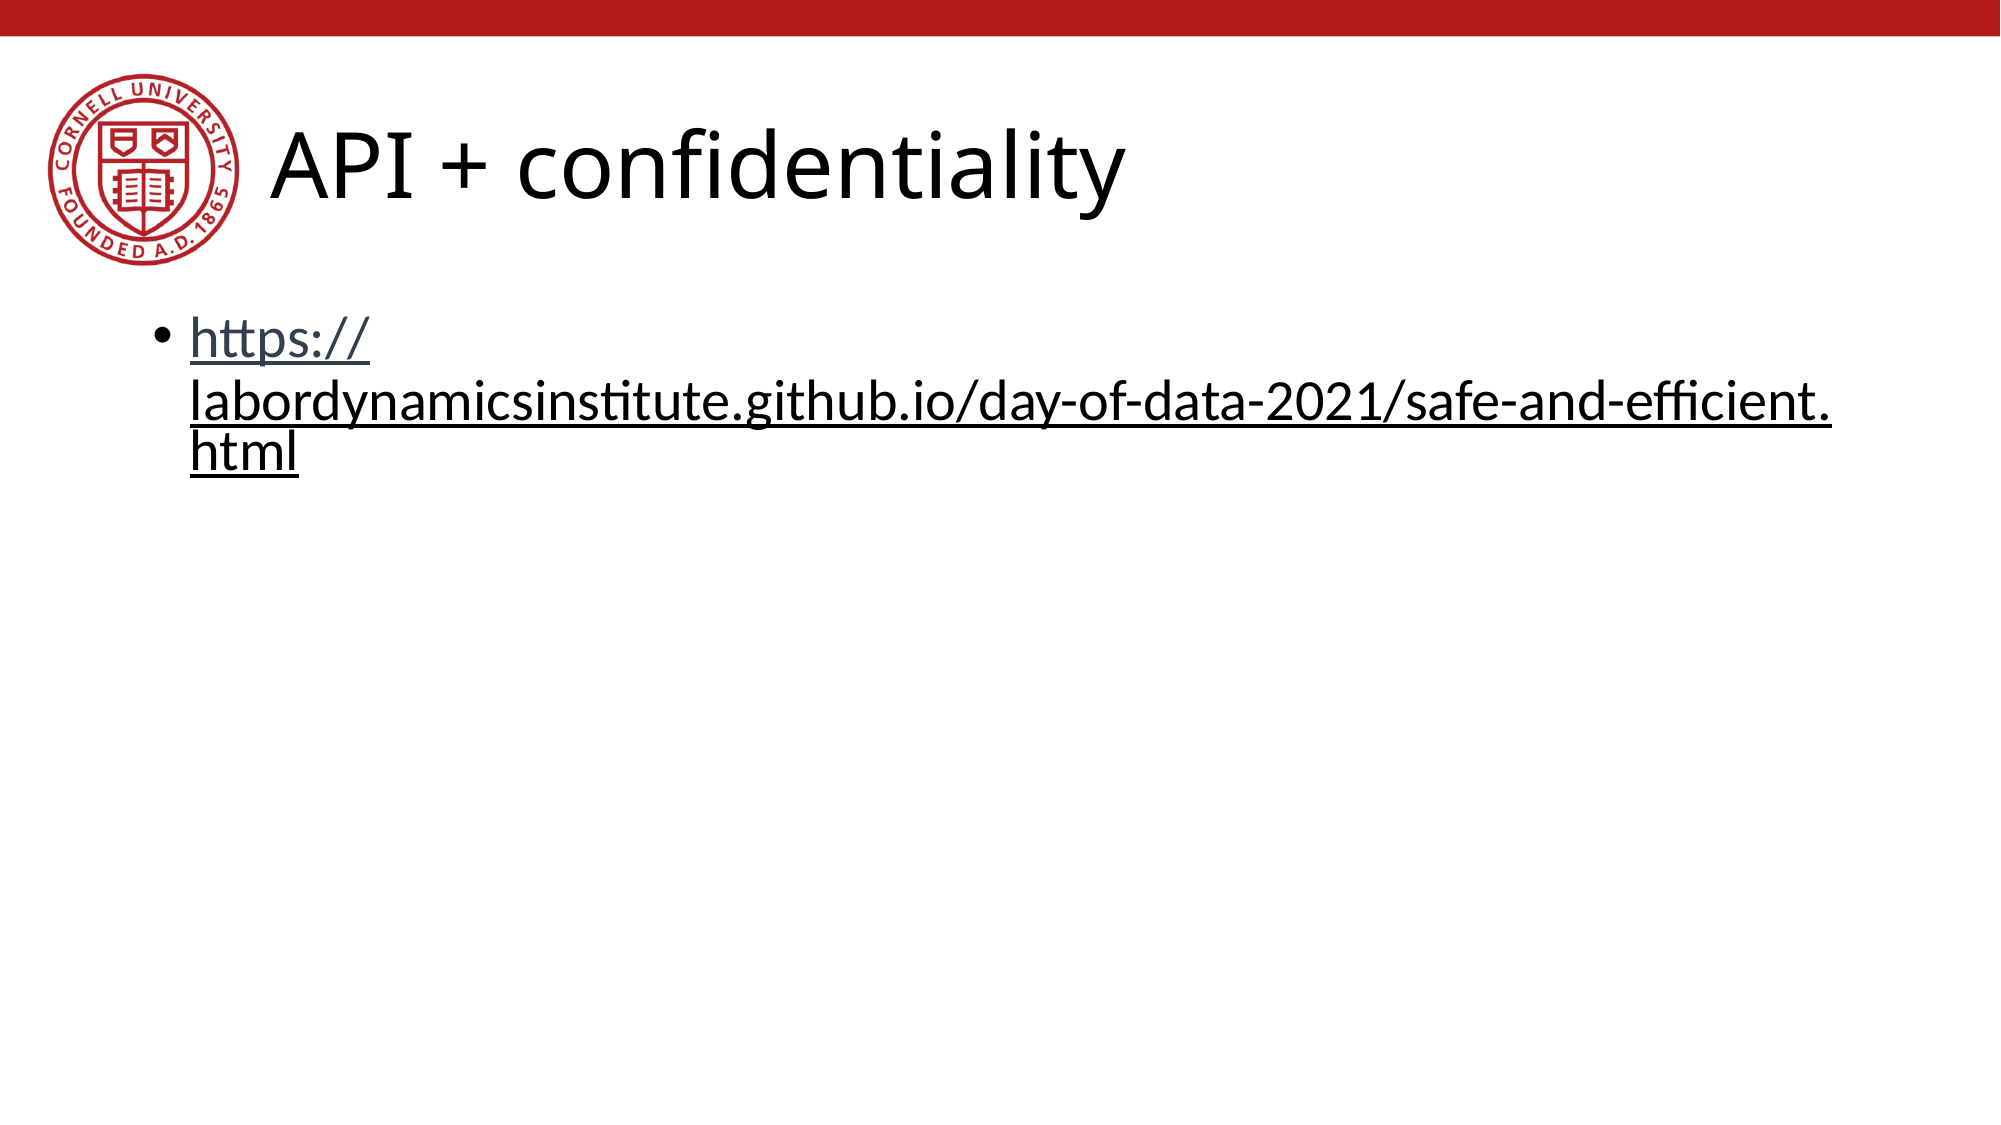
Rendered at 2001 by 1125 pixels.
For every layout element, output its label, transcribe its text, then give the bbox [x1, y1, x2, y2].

title API + confidentiality [255, 59, 1860, 278]
list https://labordynamicsinstitute.github.io/day-of-data-2021/safe-and-efficient.html [137, 299, 1863, 1014]
picture [39, 65, 255, 274]
